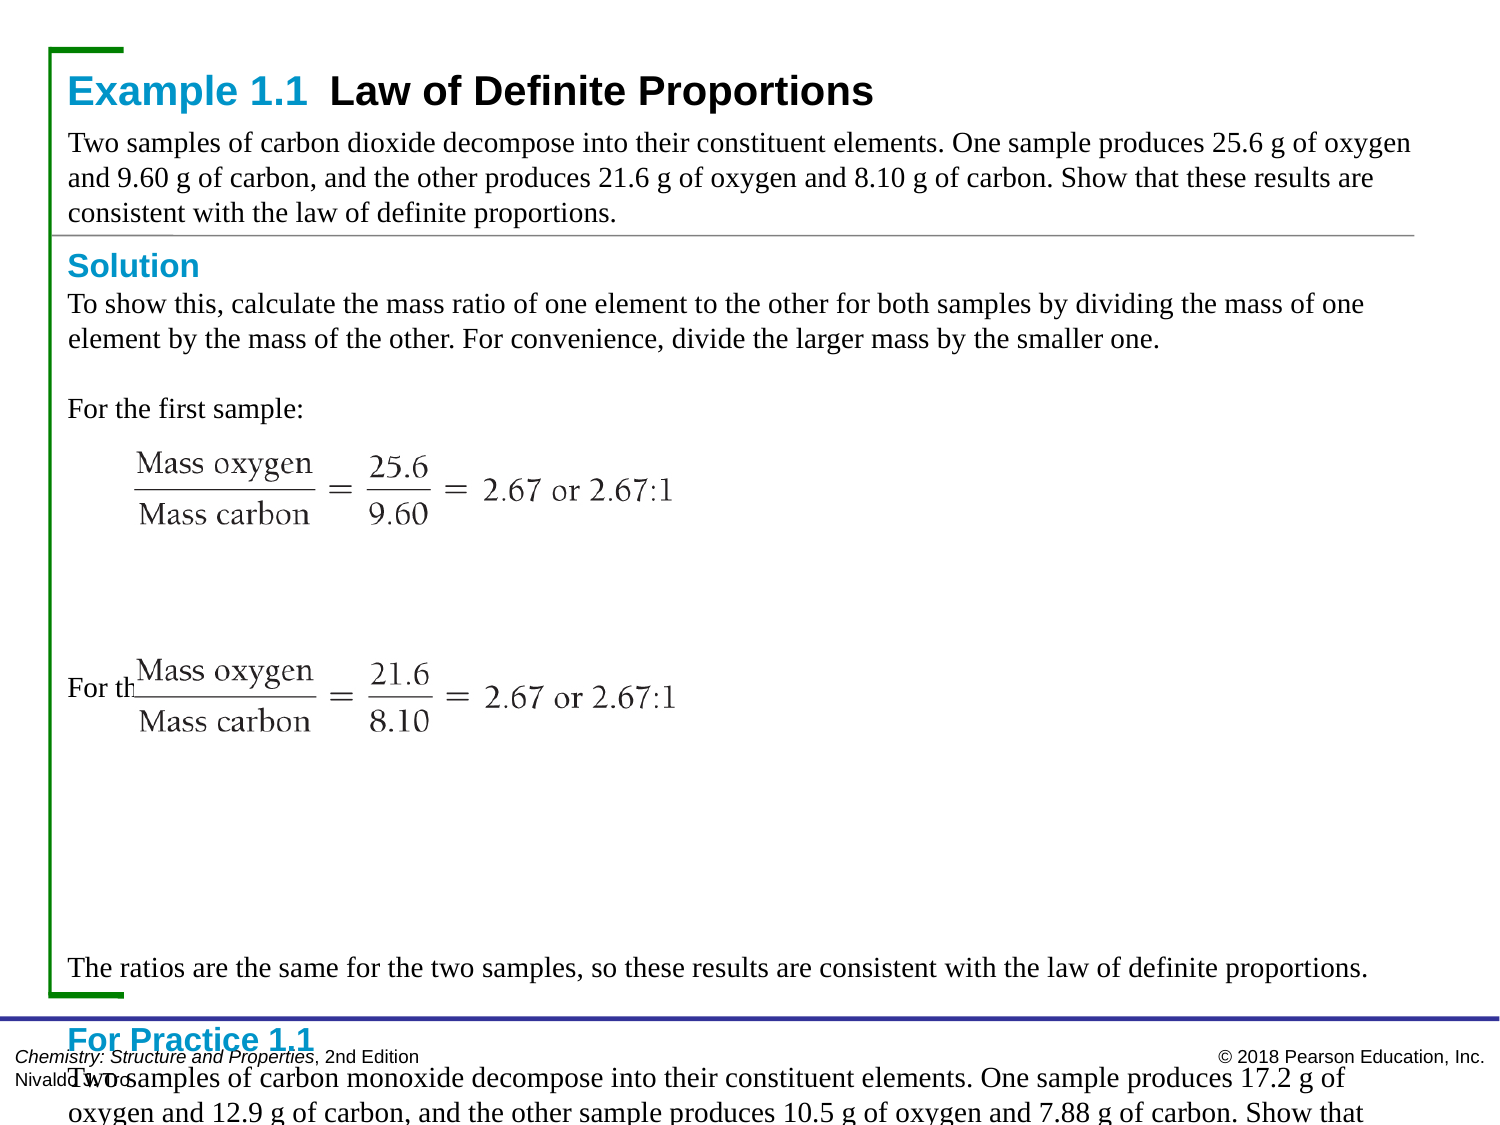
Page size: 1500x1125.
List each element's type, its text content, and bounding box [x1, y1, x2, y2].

picture [133, 658, 675, 733]
text_box Solution To show this, calculate the mass ratio of one element to the other for both samples by dividing the mass of one element by the mass of the other. For convenience, divide the larger mass by the smaller one. For the first sample: For the second sample: The ratios are the same for the two samples, so these results are consistent with the law of definite proportions. For Practice 1.1 Two samples of carbon monoxide decompose into their constituent elements. One sample produces 17.2 g of oxygen and 12.9 g of carbon, and the other sample produces 10.5 g of oxygen and 7.88 g of carbon. Show that these results are consistent with the law of definite proportions. [52, 236, 1420, 480]
text_box Example 1.1 Law of Definite Proportions [52, 59, 1417, 119]
text_box Two samples of carbon dioxide decompose into their constituent elements. One sample produces 25.6 g of oxygen and 9.60 g of carbon, and the other produces 21.6 g of oxygen and 8.10 g of carbon. Show that these results are consistent with the law of definite proportions. [53, 115, 1441, 162]
picture [133, 451, 672, 526]
